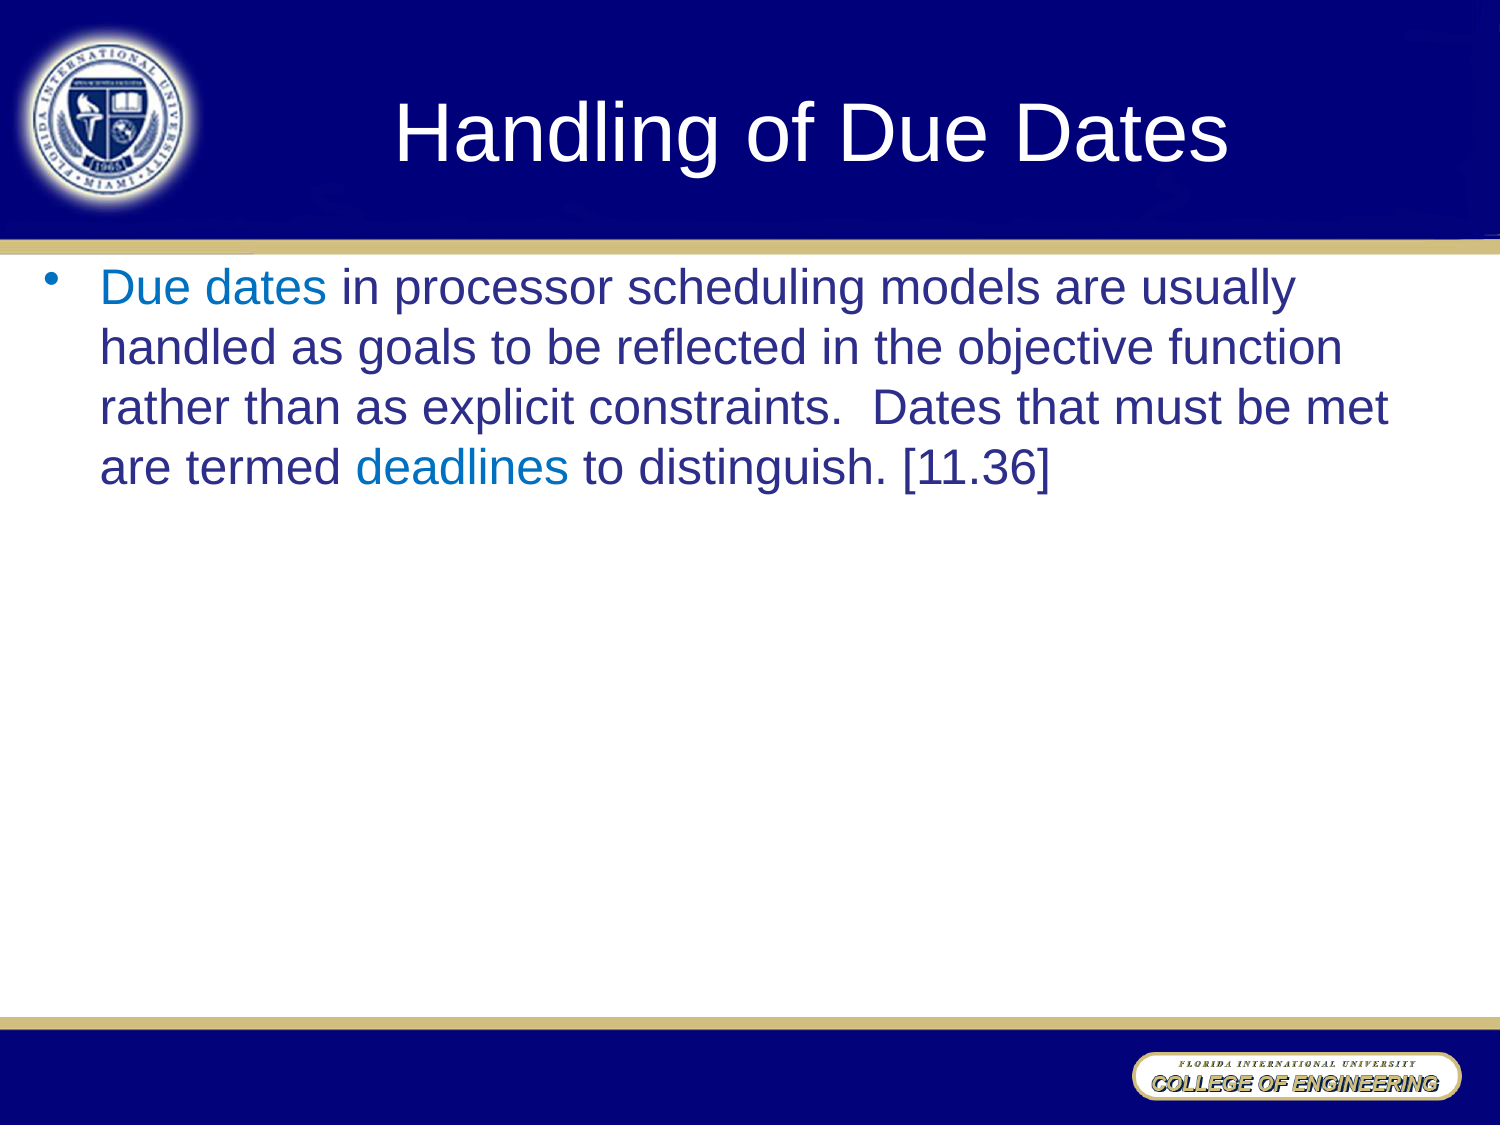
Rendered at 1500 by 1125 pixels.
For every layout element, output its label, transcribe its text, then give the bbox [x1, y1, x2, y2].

list Due dates in processor scheduling models are usually handled as goals to be reflected in the objective function rather than as explicit constraints. Dates that must be met are termed deadlines to distinguish. [11.36] [28, 246, 1459, 1012]
picture [0, 0, 1500, 1125]
title Handling of Due Dates [199, 44, 1426, 212]
